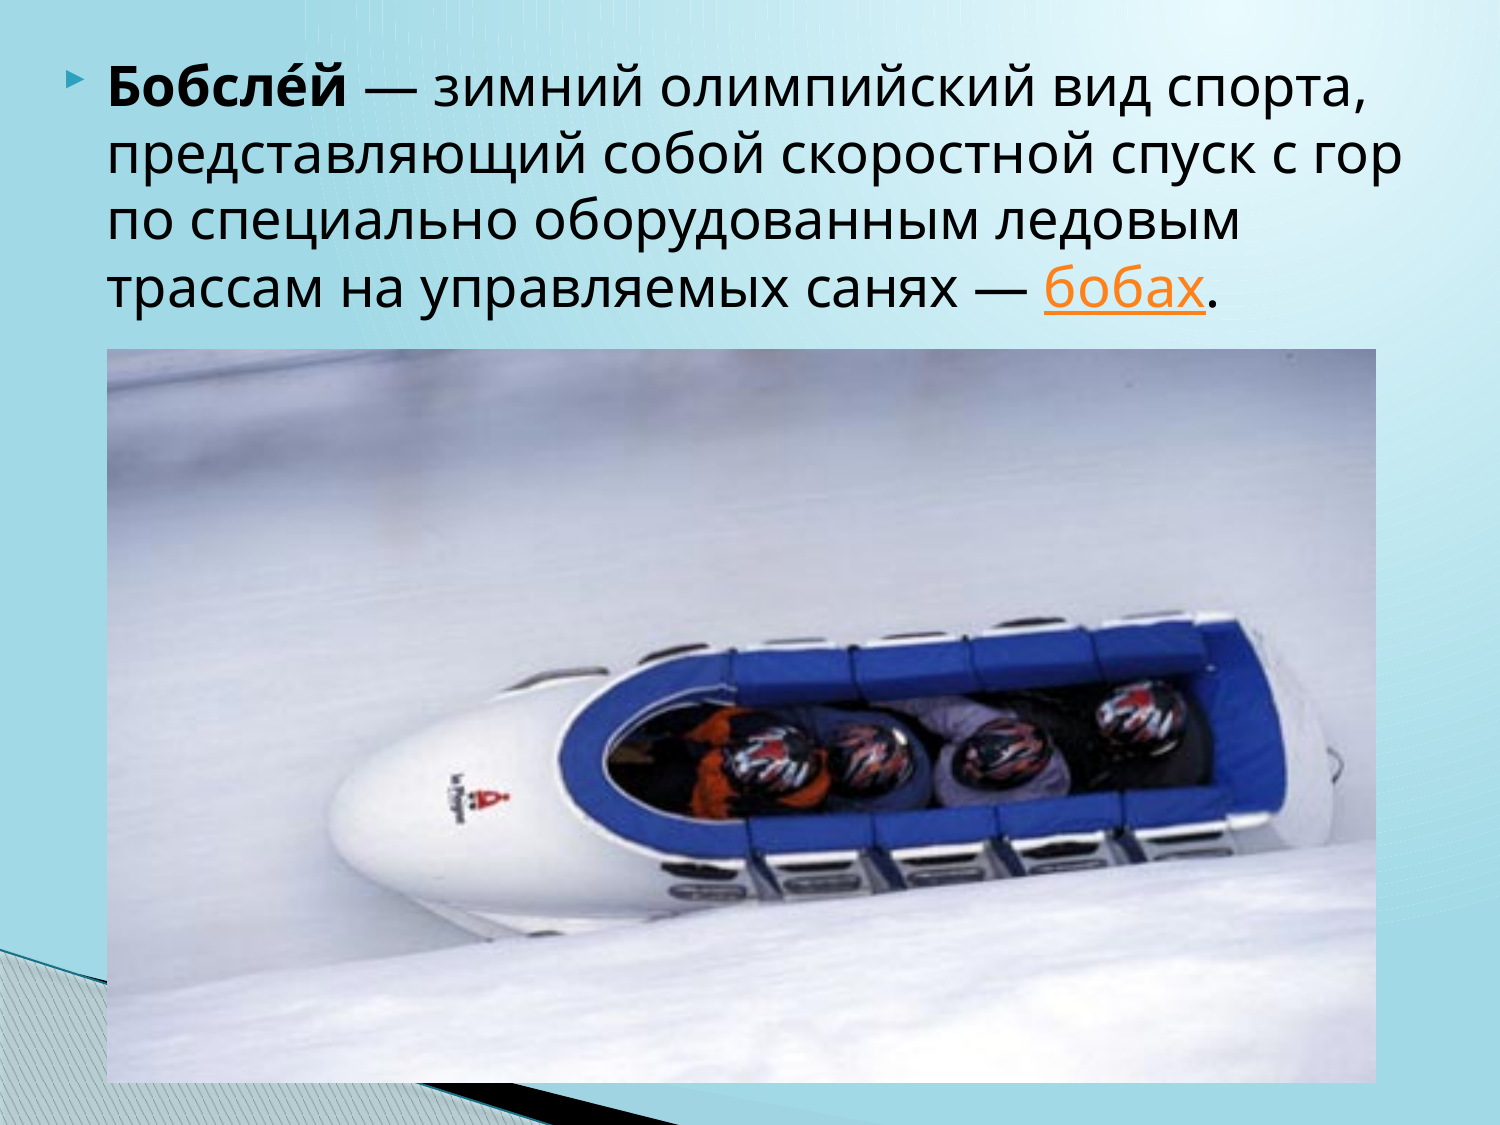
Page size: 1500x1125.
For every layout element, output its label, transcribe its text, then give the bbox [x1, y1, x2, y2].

picture [107, 349, 1377, 1083]
list Бобсле́й — зимний олимпийский вид спорта, представляющий собой скоростной спуск с гор по специально оборудованным ледовым трассам на управляемых санях — бобах. [29, 42, 1425, 339]
